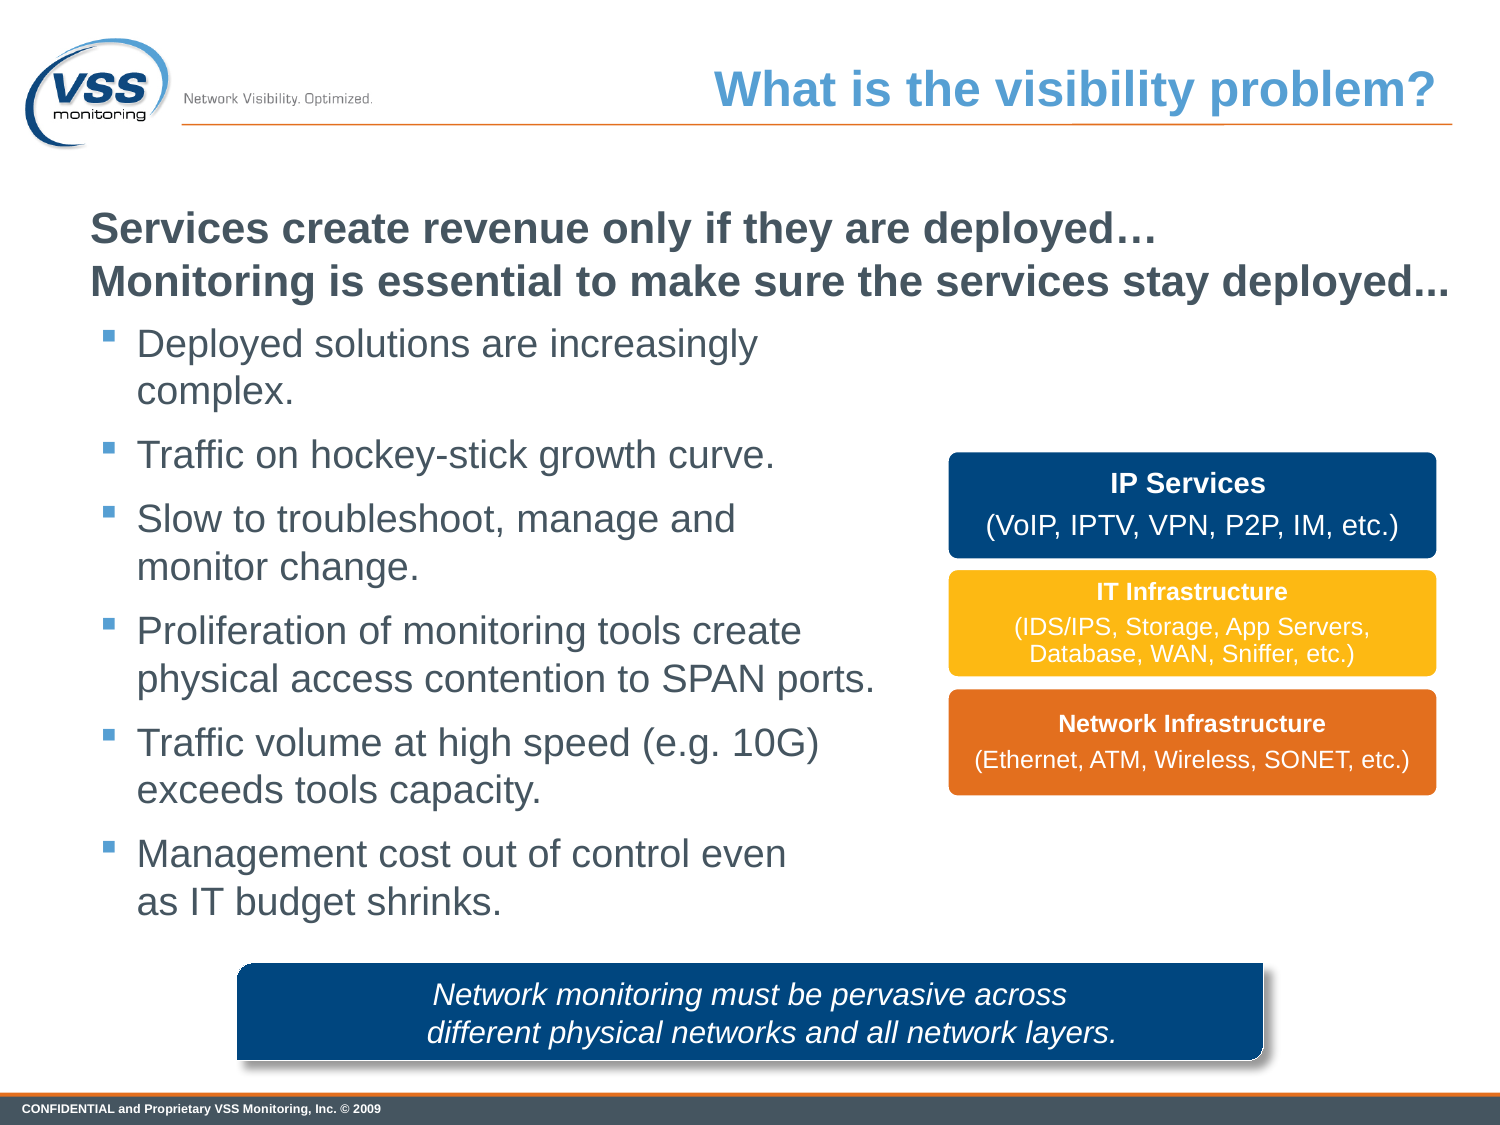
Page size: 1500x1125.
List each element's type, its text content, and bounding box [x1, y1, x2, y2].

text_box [946, 448, 1440, 798]
text_box [485, 418, 1355, 986]
picture [17, 26, 384, 159]
title What is the visibility problem? [379, 30, 1453, 144]
list Services create revenue only if they are deployed… Monitoring is essential to make sure the services stay deployed... Deployed solutions are increasingly complex. Traffic on hockey-stick growth curve. Slow to troubleshoot, manage and monitor change. Proliferation of monitoring tools create physical access contention to SPAN ports. Traffic volume at high speed (e.g. 10G) exceeds tools capacity. Management cost out of control even as IT budget shrinks. [74, 192, 1500, 1006]
text_box Network monitoring must be pervasive across different physical networks and all network layers. [236, 962, 1264, 1061]
